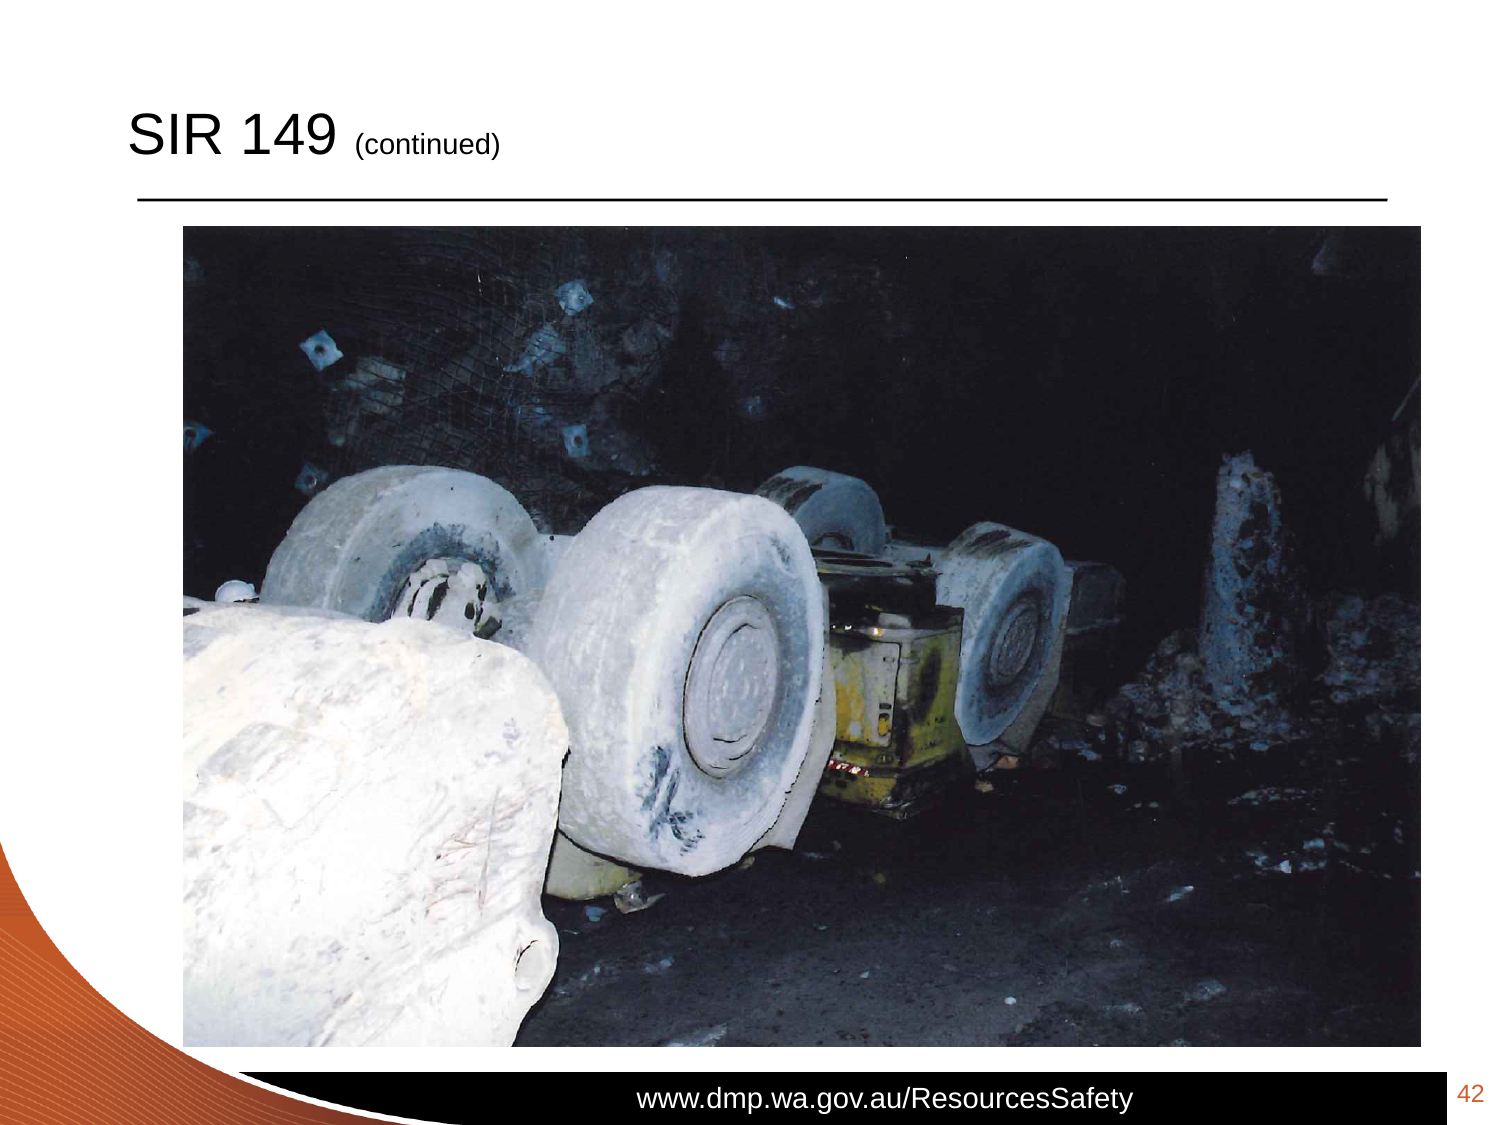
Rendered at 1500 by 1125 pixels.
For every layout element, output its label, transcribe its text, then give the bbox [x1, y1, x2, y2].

picture [0, 225, 1447, 1125]
title SIR 149 (continued) [112, 37, 1388, 226]
slide_number 42 [1293, 1070, 1500, 1125]
